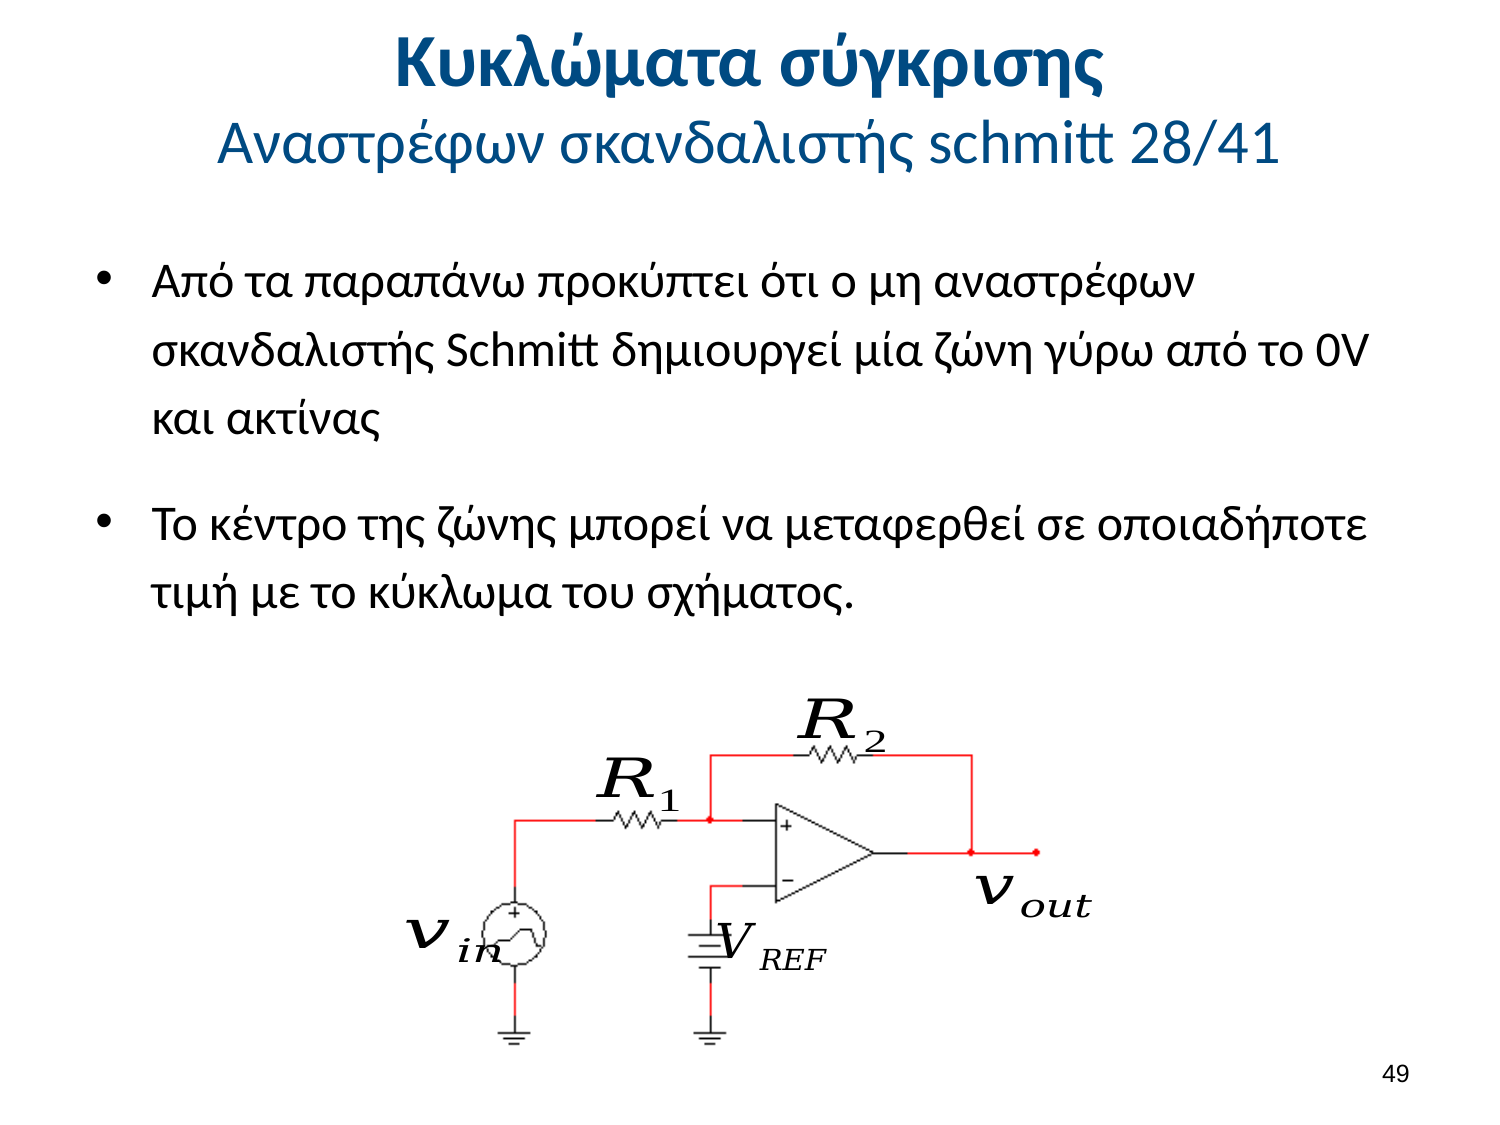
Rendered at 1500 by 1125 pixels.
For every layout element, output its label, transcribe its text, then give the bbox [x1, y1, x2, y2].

slide_number 48 [1074, 1042, 1425, 1103]
title Κυκλώματα σύγκρισης Αναστρέφων σκανδαλιστής schmitt 28/41 [0, 19, 1500, 169]
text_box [403, 691, 1097, 1067]
